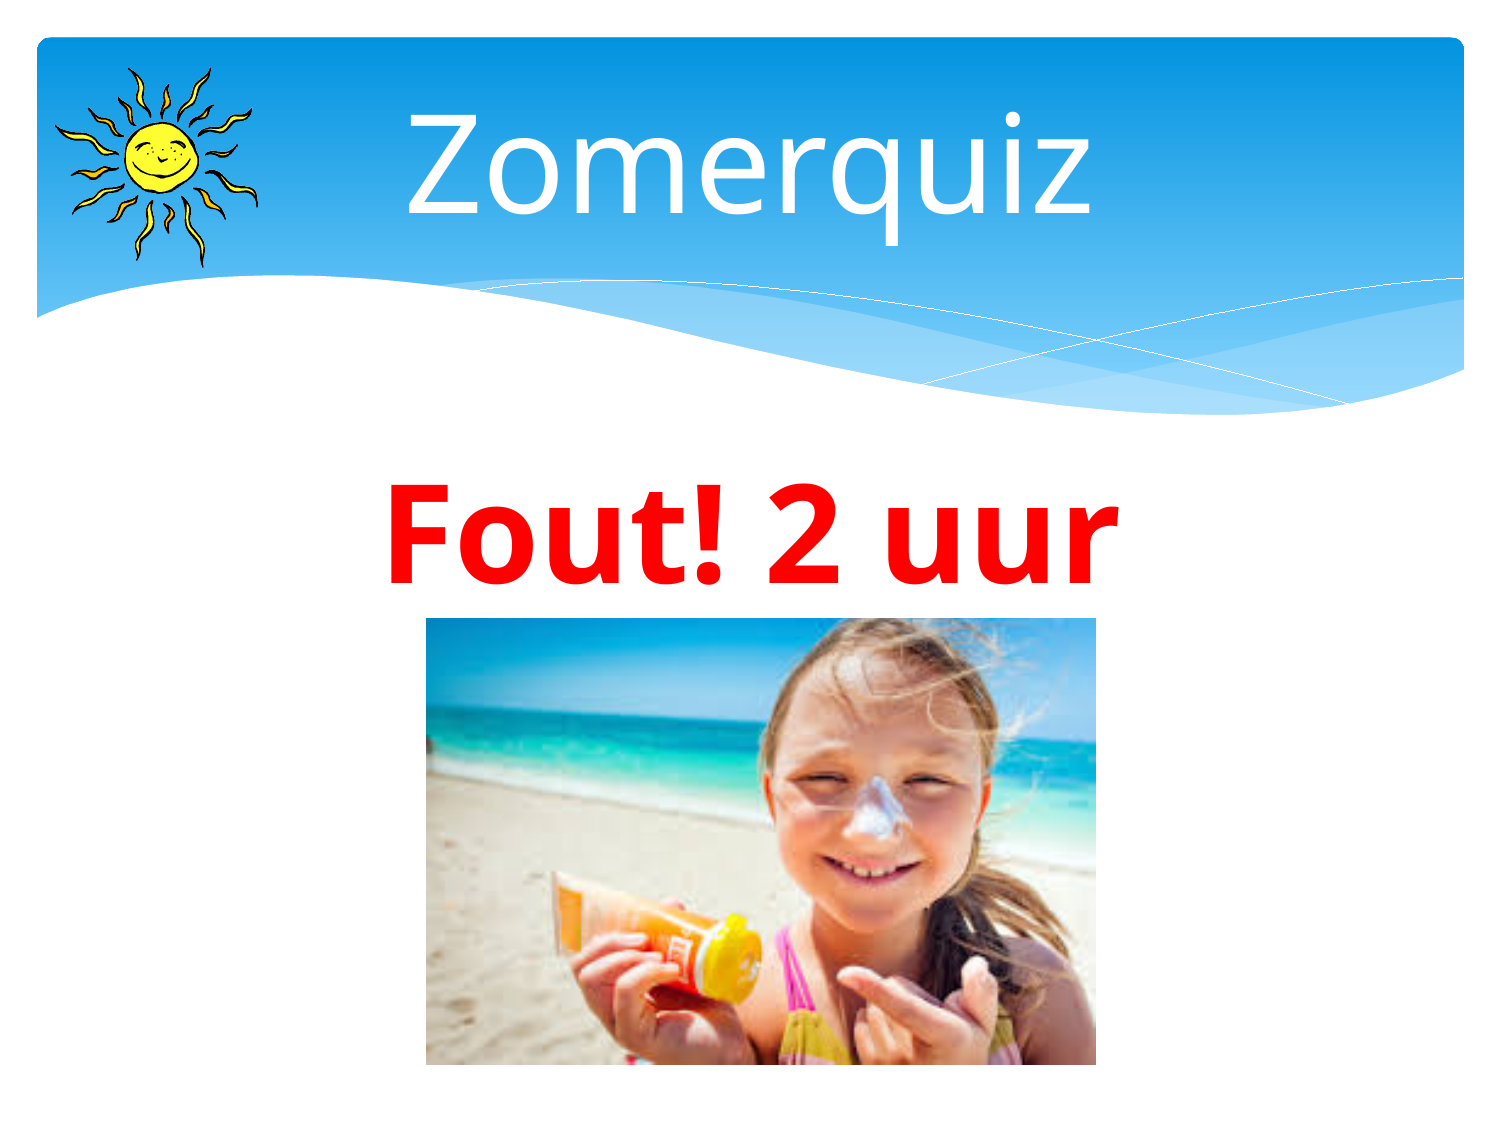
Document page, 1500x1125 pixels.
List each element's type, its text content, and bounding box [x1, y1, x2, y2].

title Zomerquiz [75, 55, 1425, 261]
list Fout! 2 uur [143, 438, 1359, 1005]
picture [426, 618, 1097, 1065]
picture [52, 71, 260, 270]
